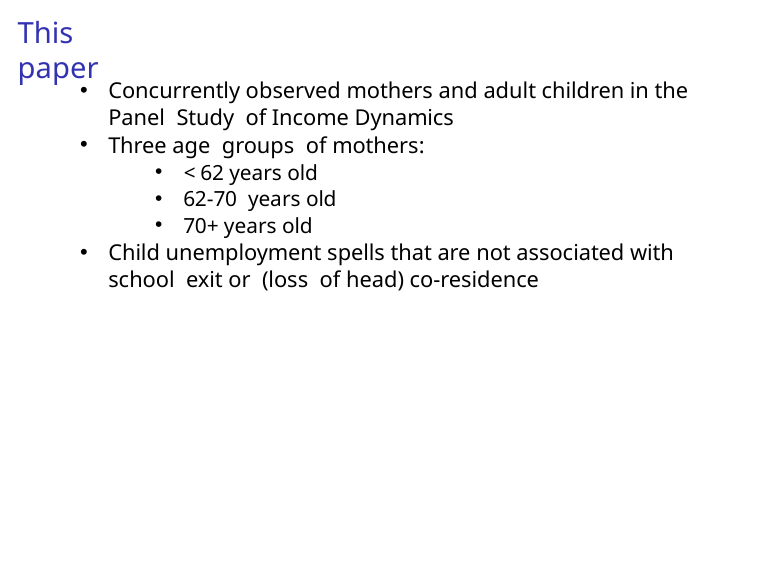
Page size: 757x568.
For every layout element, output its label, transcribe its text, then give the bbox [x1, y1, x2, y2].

text_box Concurrently observed mothers and adult children in the Panel Study of Income Dynamics Three age groups of mothers: < 62 years old 62-70 years old 70+ years old Child unemployment spells that are not associated with school exit or (loss of head) co-residence [78, 75, 699, 292]
title This paper [15, 11, 151, 110]
